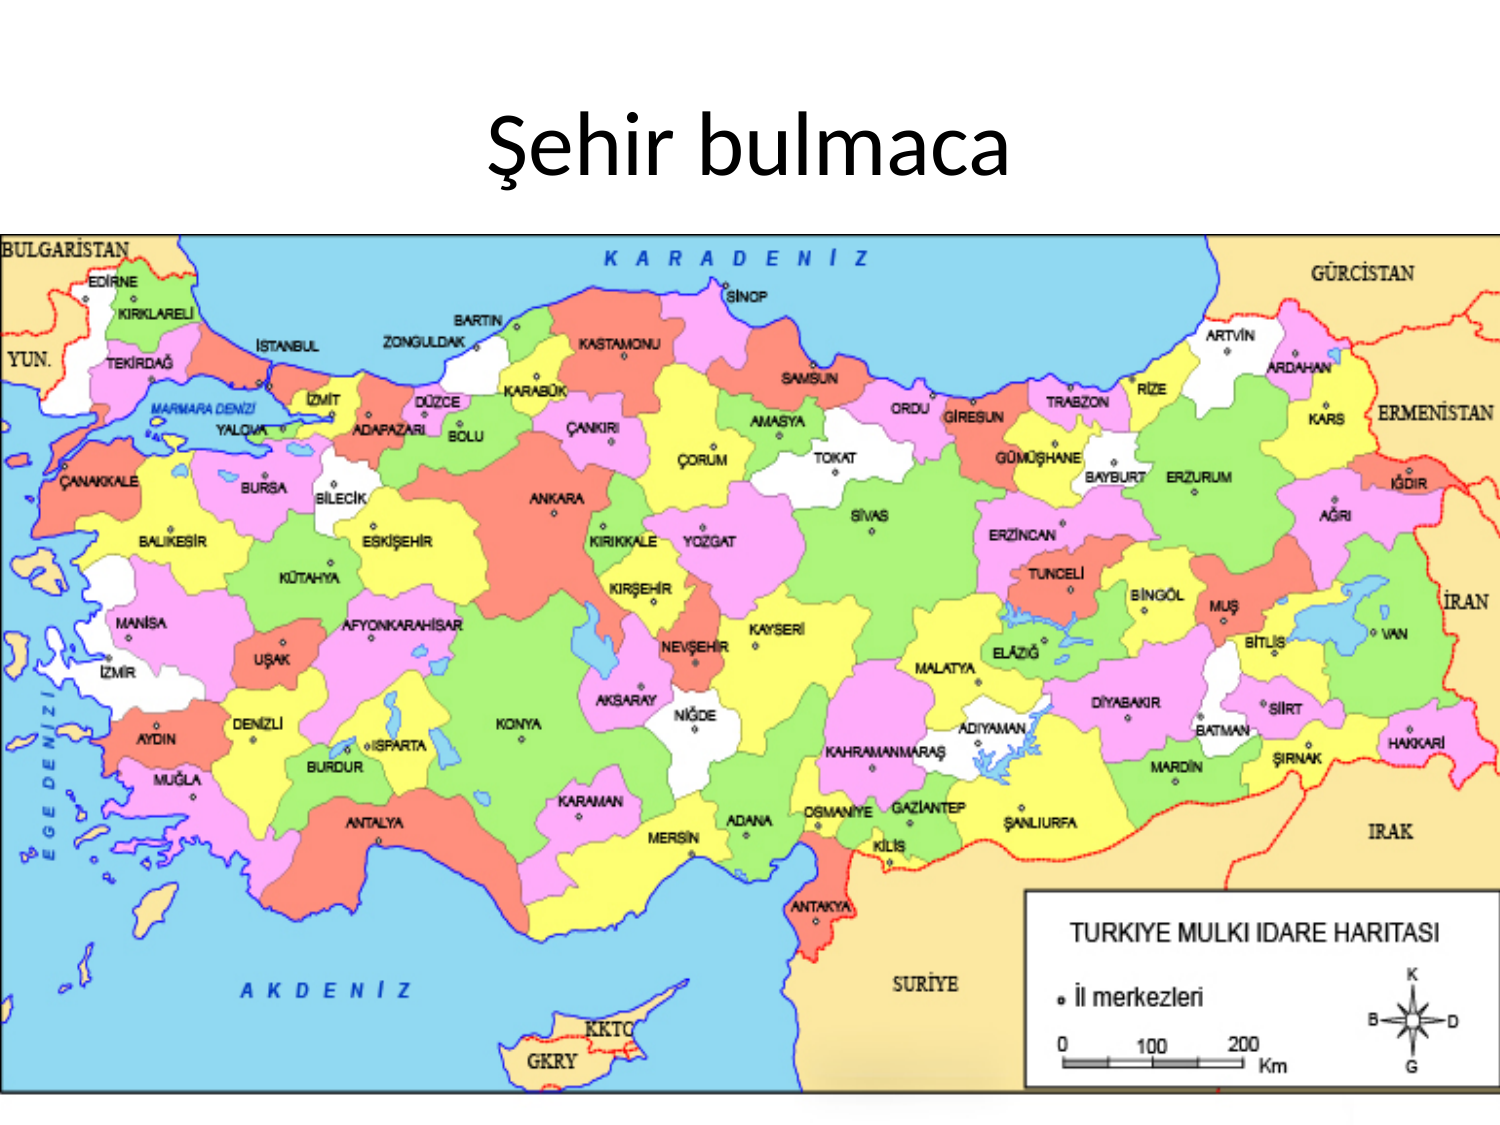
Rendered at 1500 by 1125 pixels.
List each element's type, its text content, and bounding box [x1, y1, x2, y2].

picture [0, 234, 1500, 1125]
title Şehir bulmaca [75, 45, 1425, 233]
